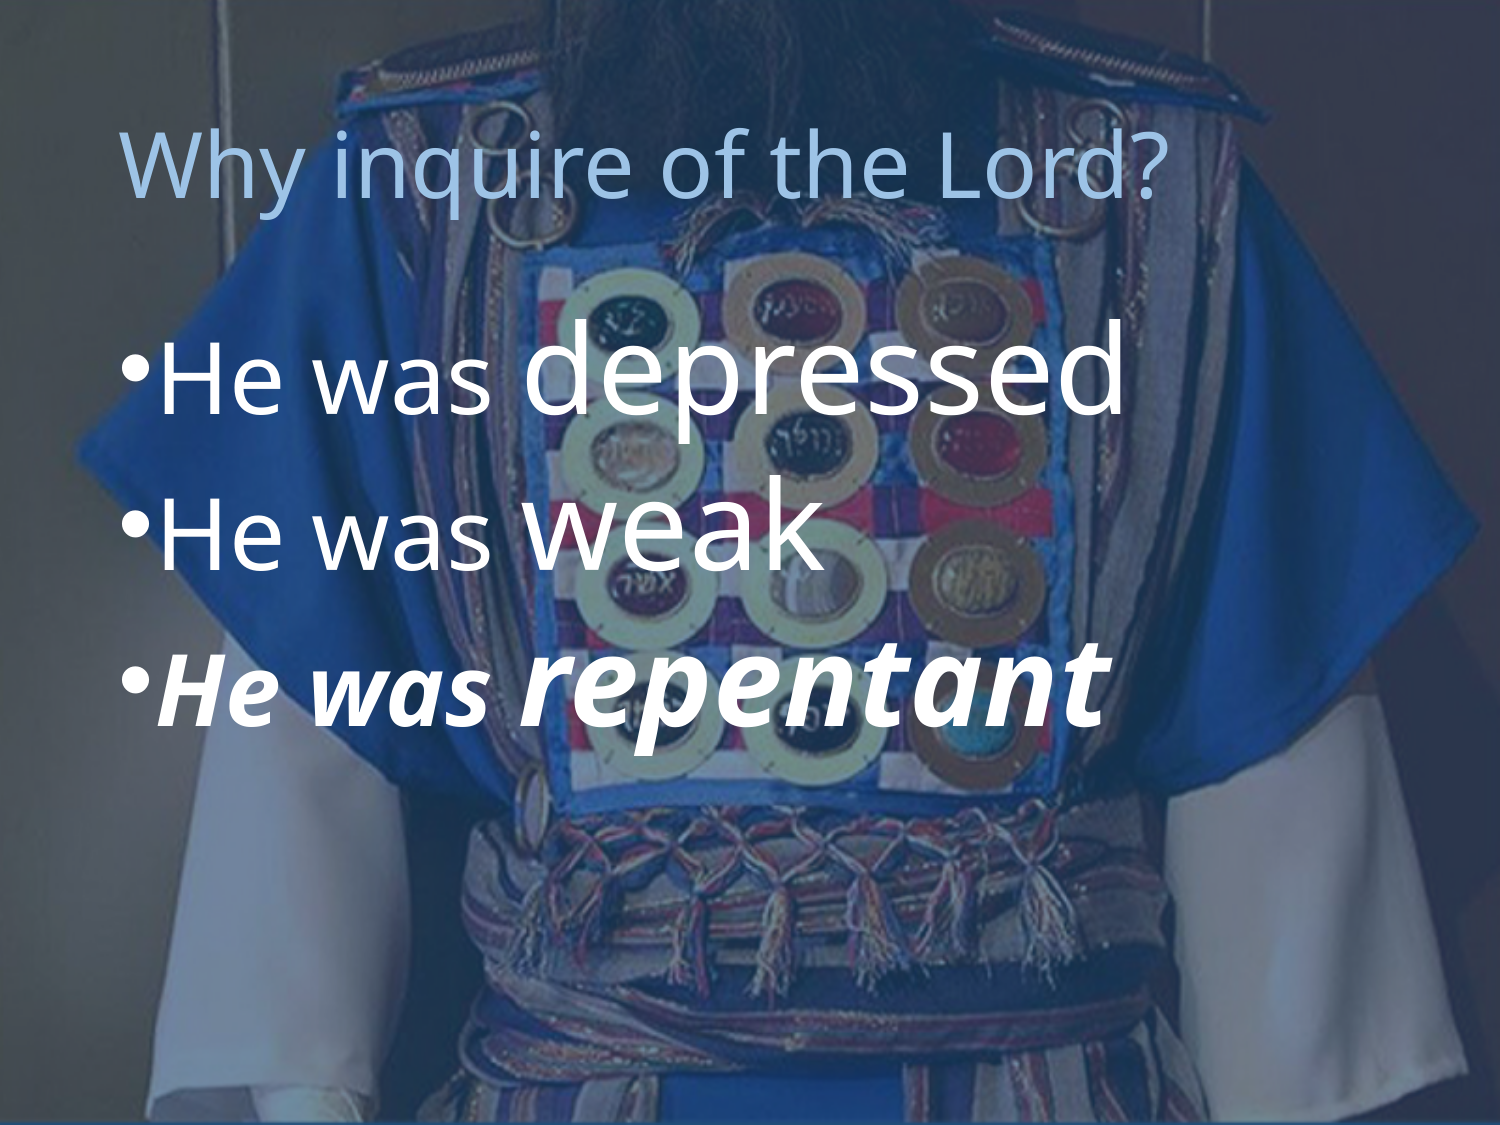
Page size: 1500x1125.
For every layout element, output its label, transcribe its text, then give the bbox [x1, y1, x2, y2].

picture [0, 0, 1500, 1125]
title Why inquire of the Lord? [103, 59, 1397, 278]
list He was depressed He was weak He was repentant [103, 299, 1397, 1014]
